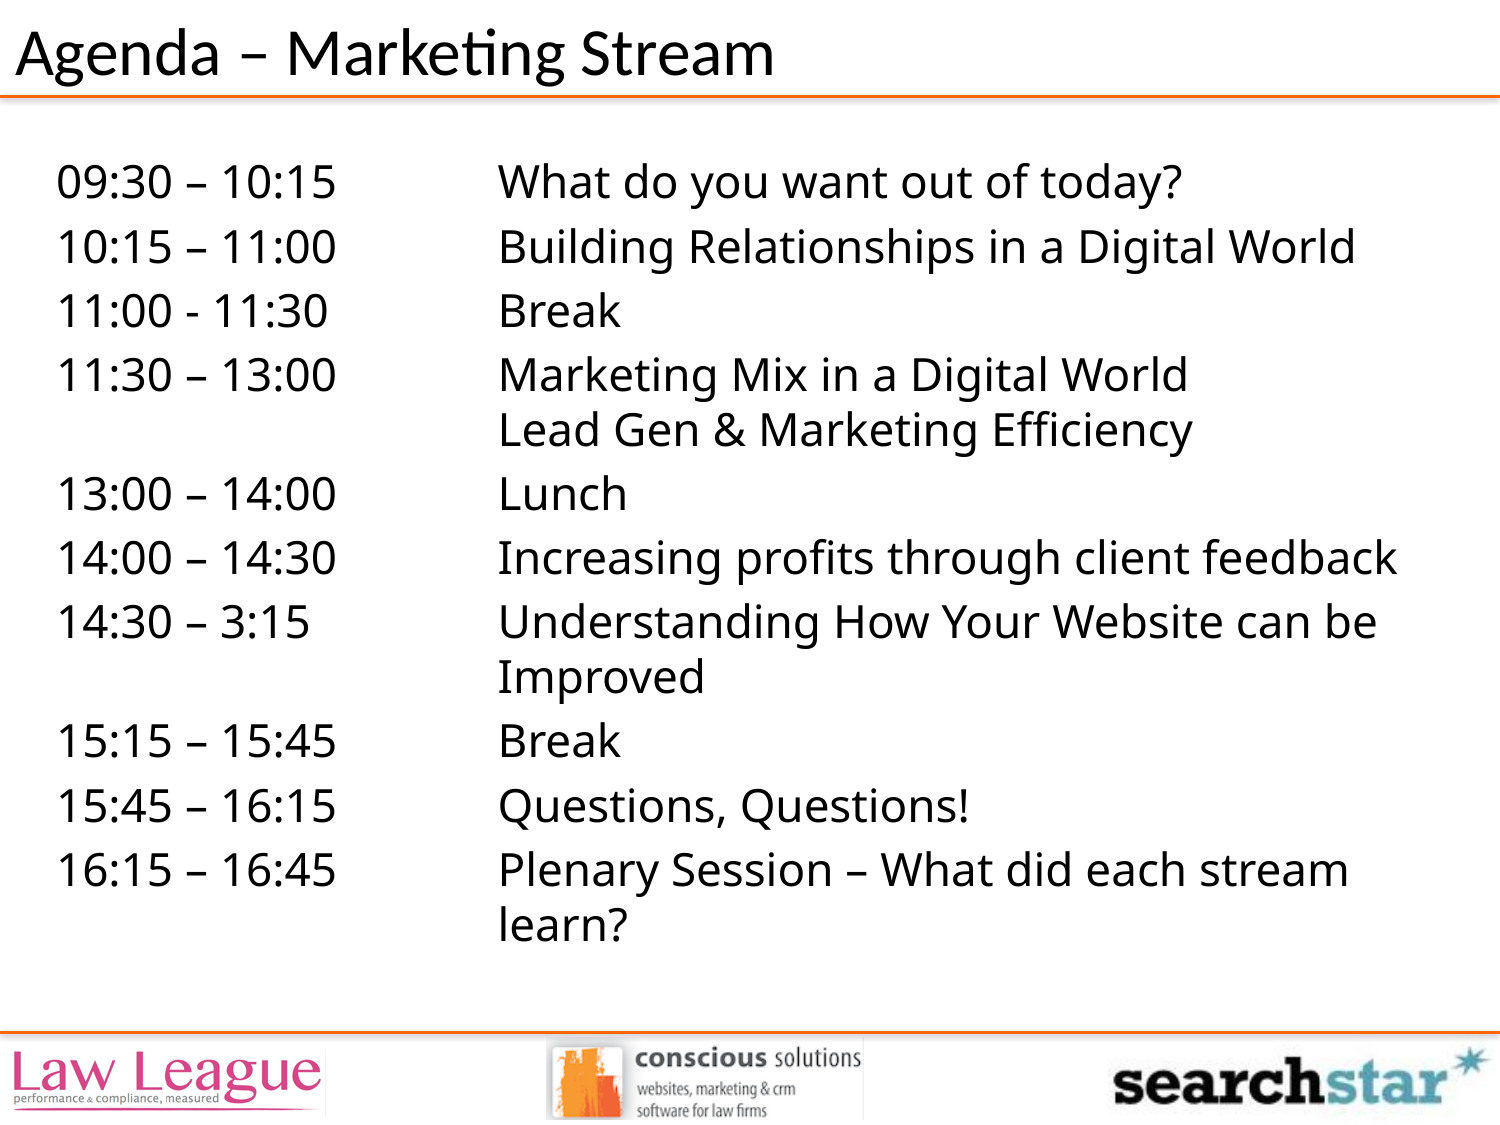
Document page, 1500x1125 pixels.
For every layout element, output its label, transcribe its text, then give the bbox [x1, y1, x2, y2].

text_box 09:30 – 10:15 What do you want out of today? 10:15 – 11:00 Building Relationships in a Digital World 11:00 - 11:30 Break 11:30 – 13:00 Marketing Mix in a Digital World Lead Gen & Marketing Efficiency 13:00 – 14:00 Lunch 14:00 – 14:30 Increasing profits through client feedback 14:30 – 3:15 Understanding How Your Website can be Improved 15:15 – 15:45 Break 15:45 – 16:15 Questions, Questions! 16:15 – 16:45 Plenary Session – What did each stream learn? [41, 145, 1471, 1022]
picture [7, 1049, 326, 1117]
picture [1093, 1034, 1496, 1124]
title Agenda – Marketing Stream [0, 0, 1350, 97]
picture [546, 1037, 864, 1120]
